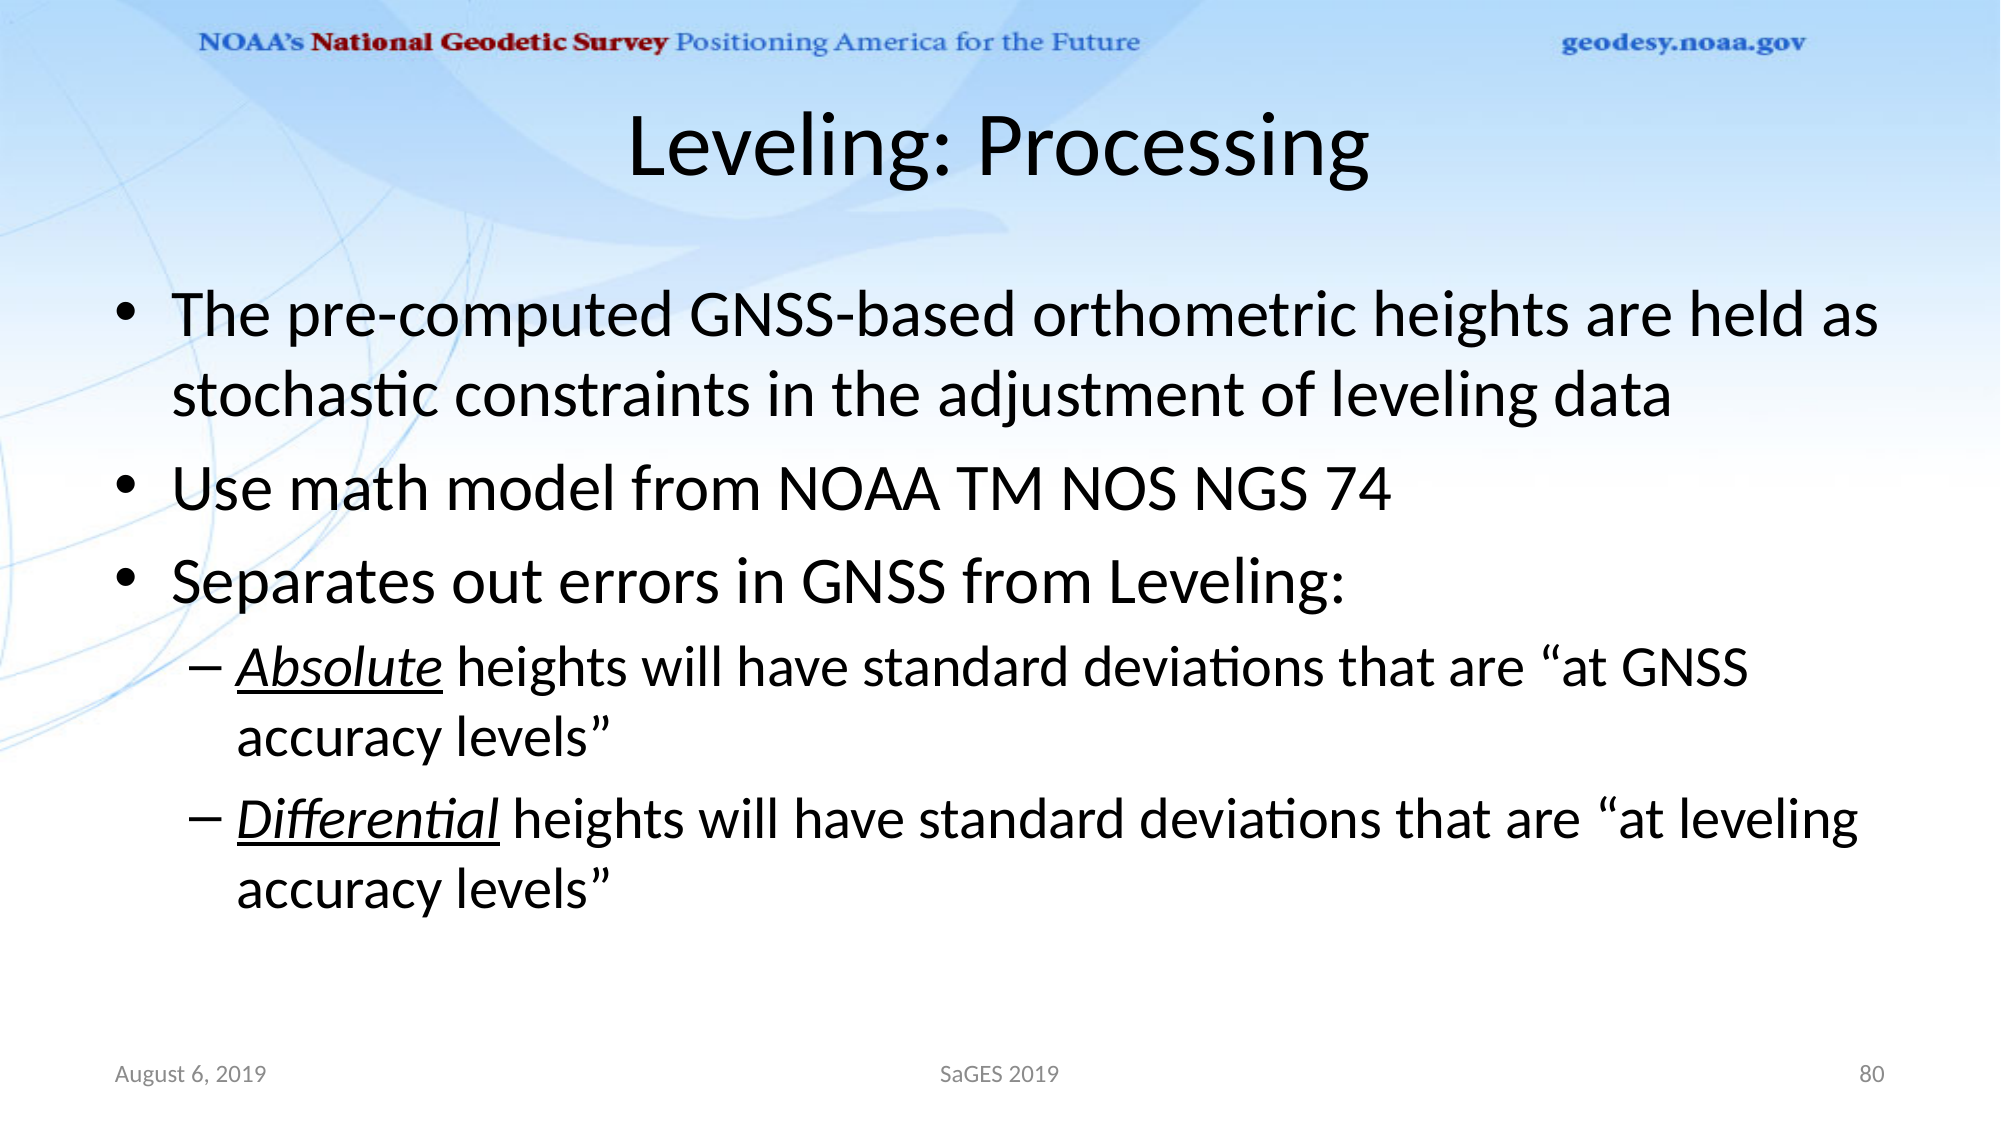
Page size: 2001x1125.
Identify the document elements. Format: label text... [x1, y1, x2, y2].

list The pre-computed GNSS-based orthometric heights are held as stochastic constraints in the adjustment of leveling data Use math model from NOAA TM NOS NGS 74 Separates out errors in GNSS from Leveling: Absolute heights will have standard deviations that are “at GNSS accuracy levels” Differential heights will have standard deviations that are “at leveling accuracy levels” [99, 262, 1900, 1005]
footer SaGES 2019 [683, 1042, 1317, 1103]
slide_number 80 [1433, 1042, 1900, 1103]
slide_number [99, 1042, 567, 1103]
title Leveling: Processing [99, 45, 1900, 233]
picture [0, 0, 2001, 1125]
